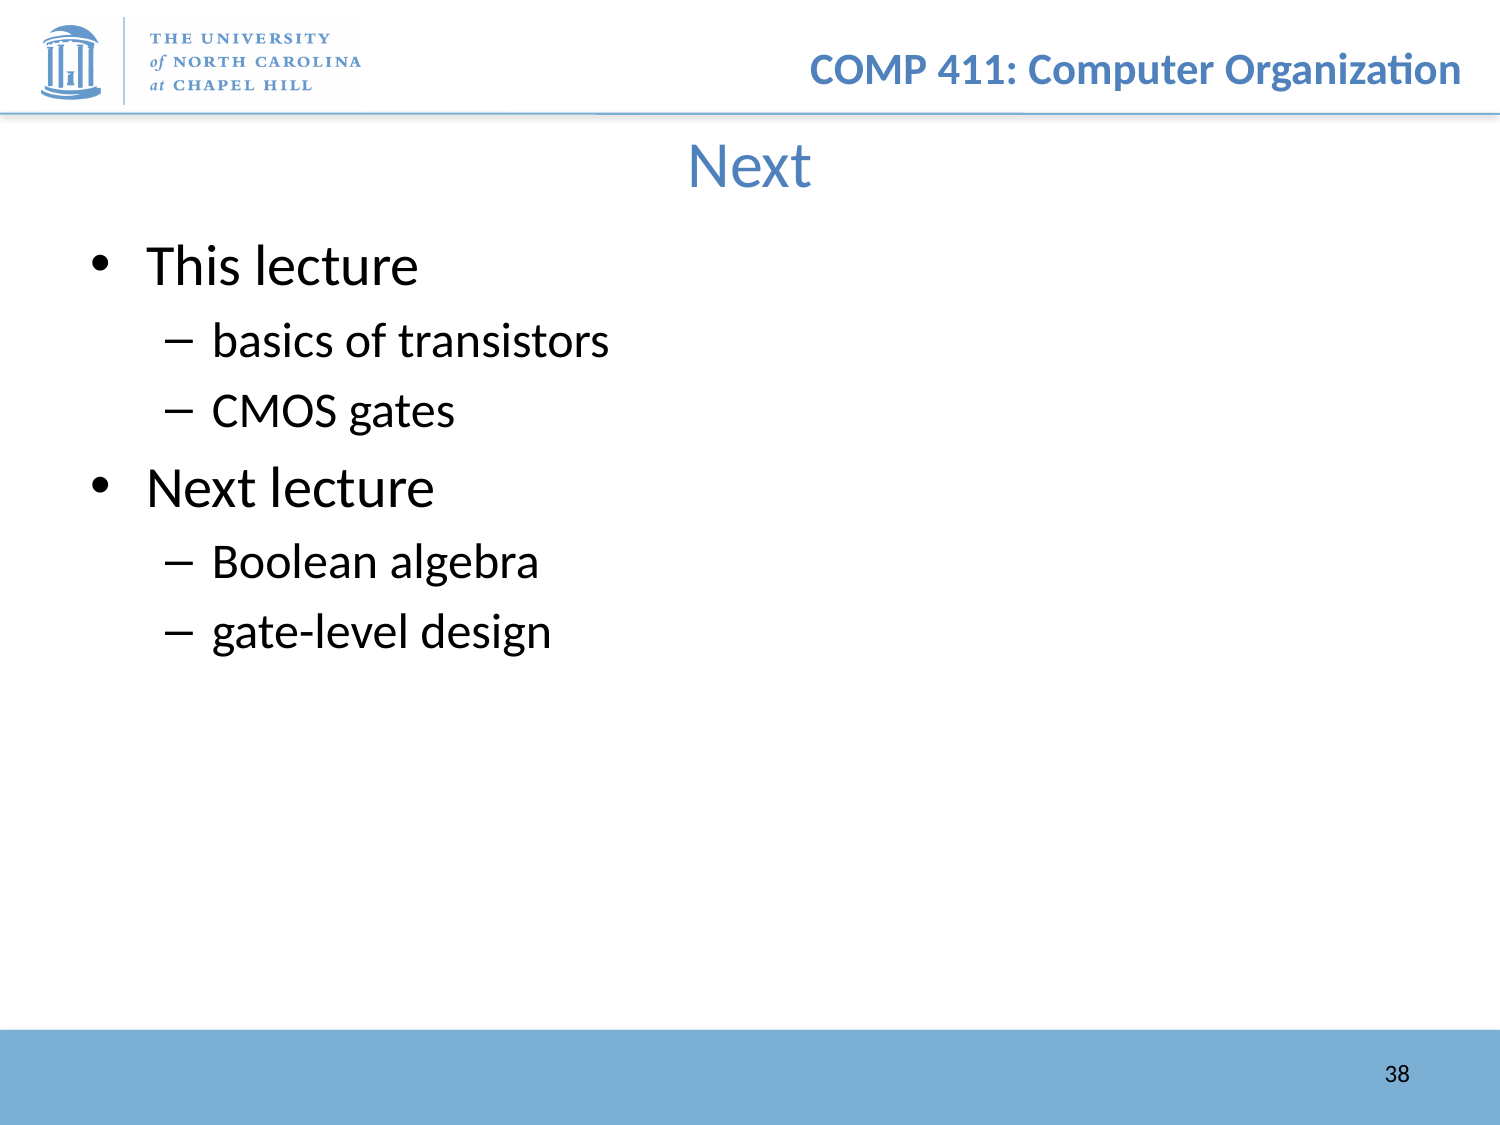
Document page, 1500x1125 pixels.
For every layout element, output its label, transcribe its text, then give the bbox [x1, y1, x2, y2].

title Next [0, 113, 1500, 209]
slide_number 38 [1074, 1042, 1425, 1103]
picture [41, 17, 361, 105]
list This lecture basics of transistors CMOS gates Next lecture Boolean algebra gate-level design [75, 219, 1425, 1024]
